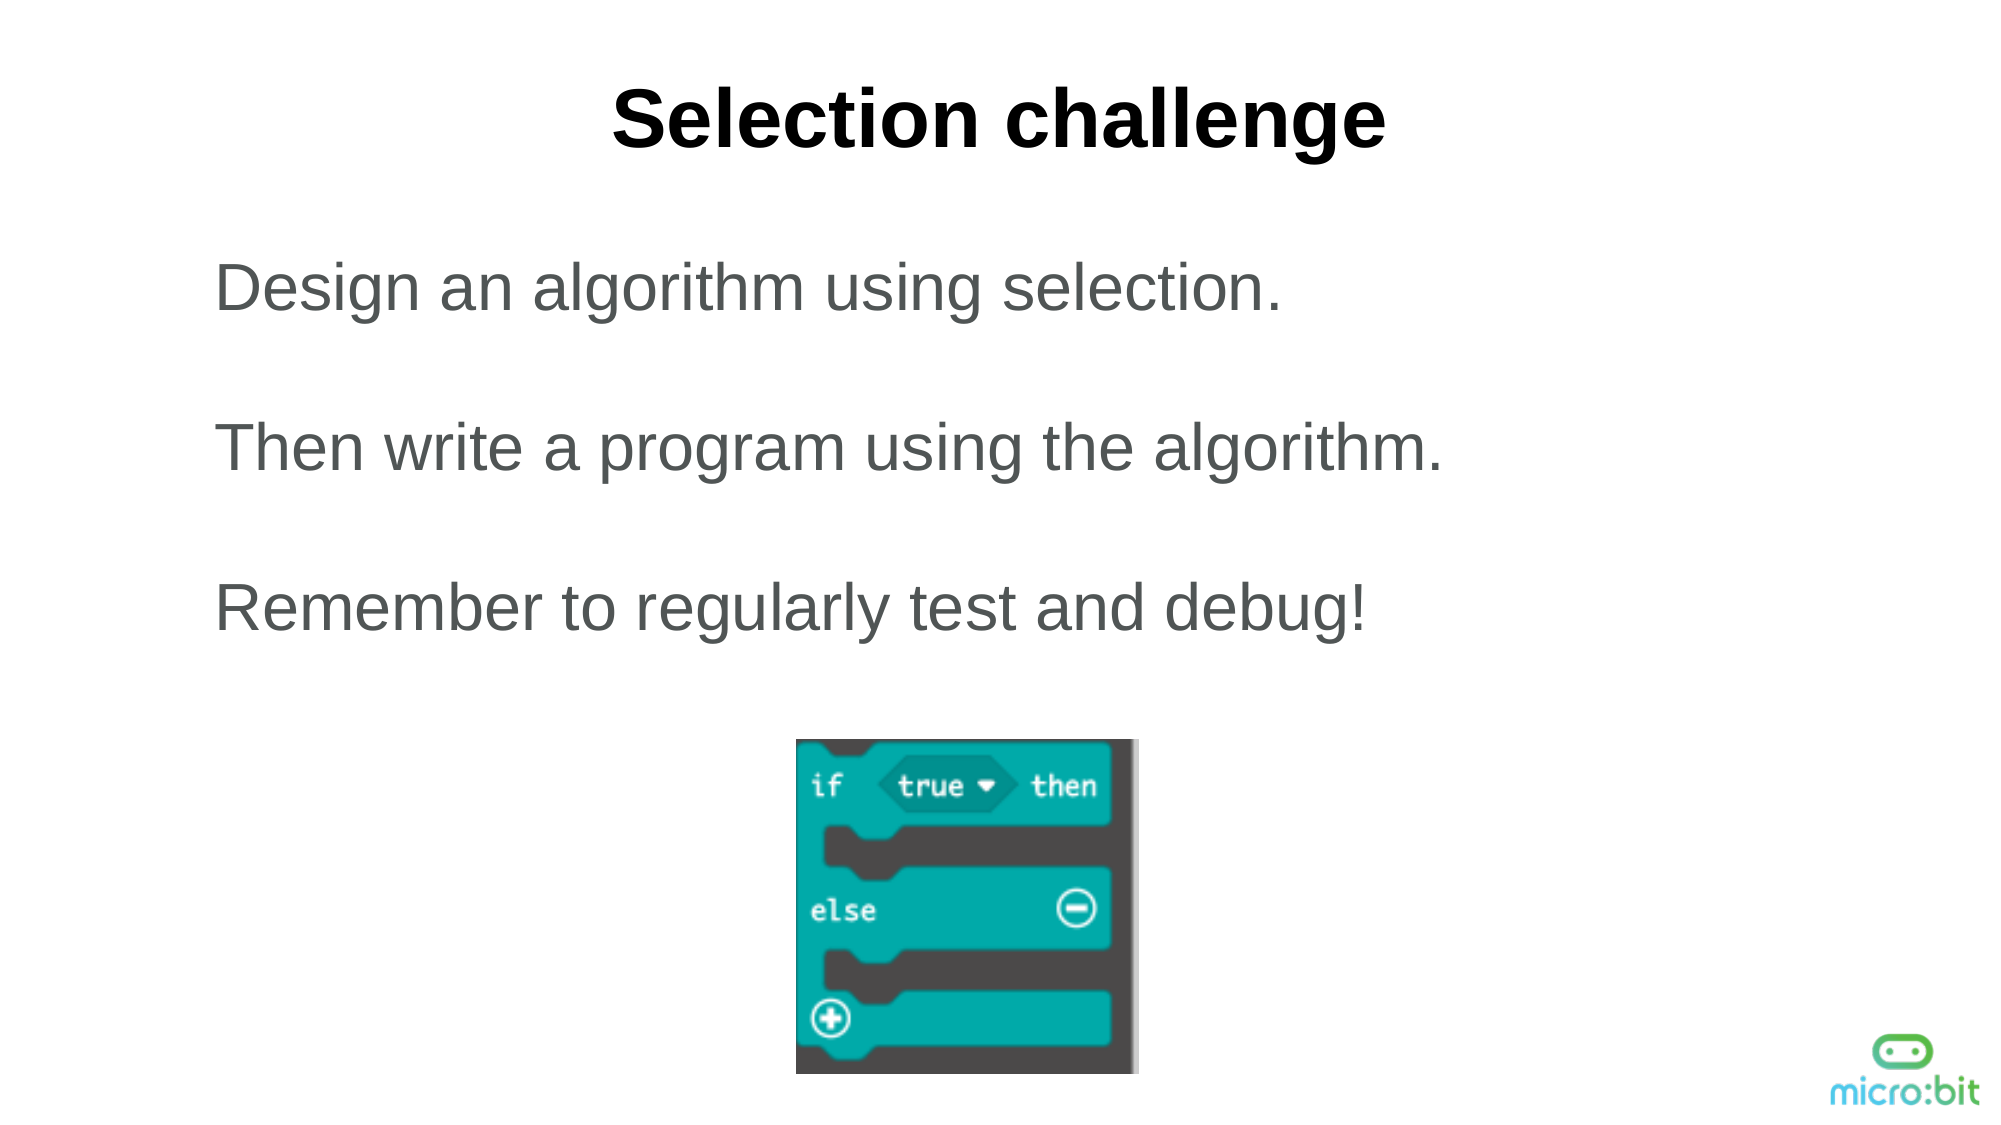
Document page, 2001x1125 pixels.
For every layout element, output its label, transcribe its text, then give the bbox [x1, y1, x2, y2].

text_box Selection challenge Design an algorithm using selection. Then write a program using the algorithm. Remember to regularly test and debug! [124, 50, 1876, 874]
picture [1830, 1029, 1980, 1106]
picture [795, 738, 1139, 1075]
